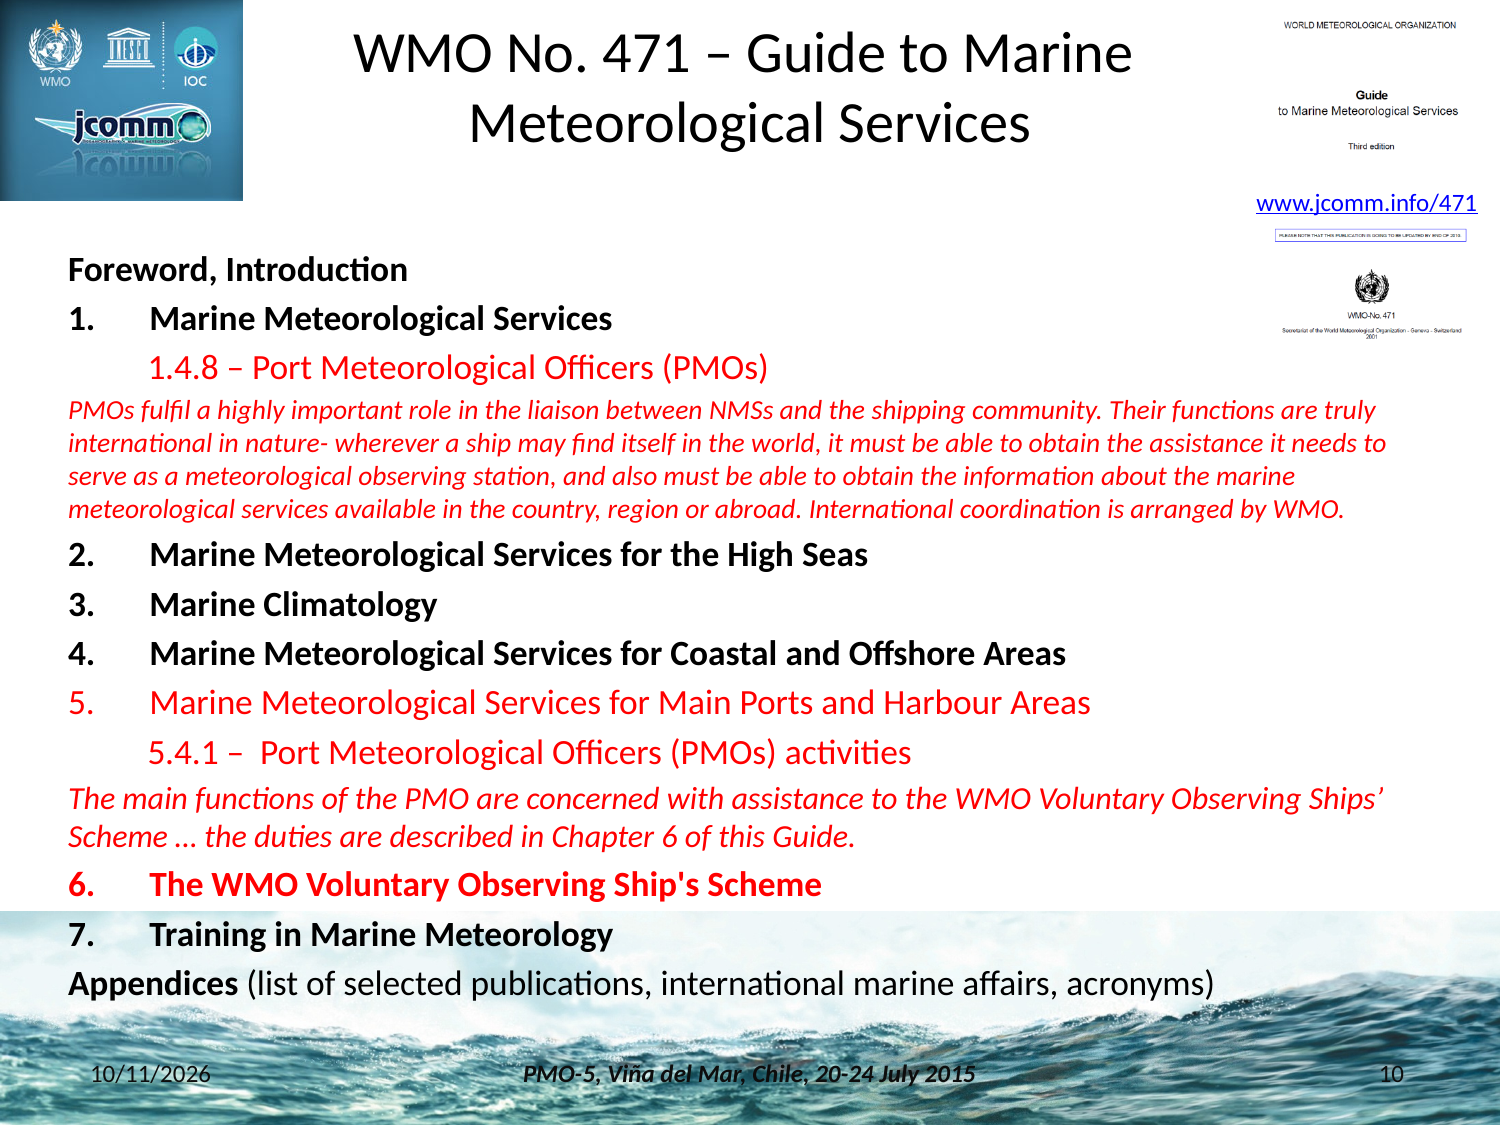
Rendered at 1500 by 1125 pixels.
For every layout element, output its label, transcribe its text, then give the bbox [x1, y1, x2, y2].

footer PMO-5, Viña del Mar, Chile, 20-24 July 2015 [478, 1042, 1022, 1103]
title WMO No. 471 – Guide to Marine Meteorological Services [253, 19, 1236, 149]
picture [0, 0, 243, 201]
list Foreword, Introduction Marine Meteorological Services 1.4.8 – Port Meteorological Officers (PMOs) PMOs fulfil a highly important role in the liaison between NMSs and the shipping community. Their functions are truly international in nature- wherever a ship may find itself in the world, it must be able to obtain the assistance it needs to serve as a meteorological observing station, and also must be able to obtain the information about the marine meteorological services available in the country, region or abroad. International coordination is arranged by WMO. Marine Meteorological Services for the High Seas Marine Climatology Marine Meteorological Services for Coastal and Offshore Areas Marine Meteorological Services for Main Ports and Harbour Areas 5.4.1 – Port Meteorological Officers (PMOs) activities The main functions of the PMO are concerned with assistance to the WMO Voluntary Observing Ships’ Scheme … the duties are described in Chapter 6 of this Guide. The WMO Voluntary Observing Ship's Scheme Training in Marine Meteorology Appendices (list of selected publications, international marine affairs, acronyms) [53, 238, 1425, 1035]
slide_number 10 [1074, 1042, 1425, 1103]
picture [0, 911, 1500, 1125]
picture [1241, 0, 1500, 363]
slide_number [75, 1042, 425, 1103]
